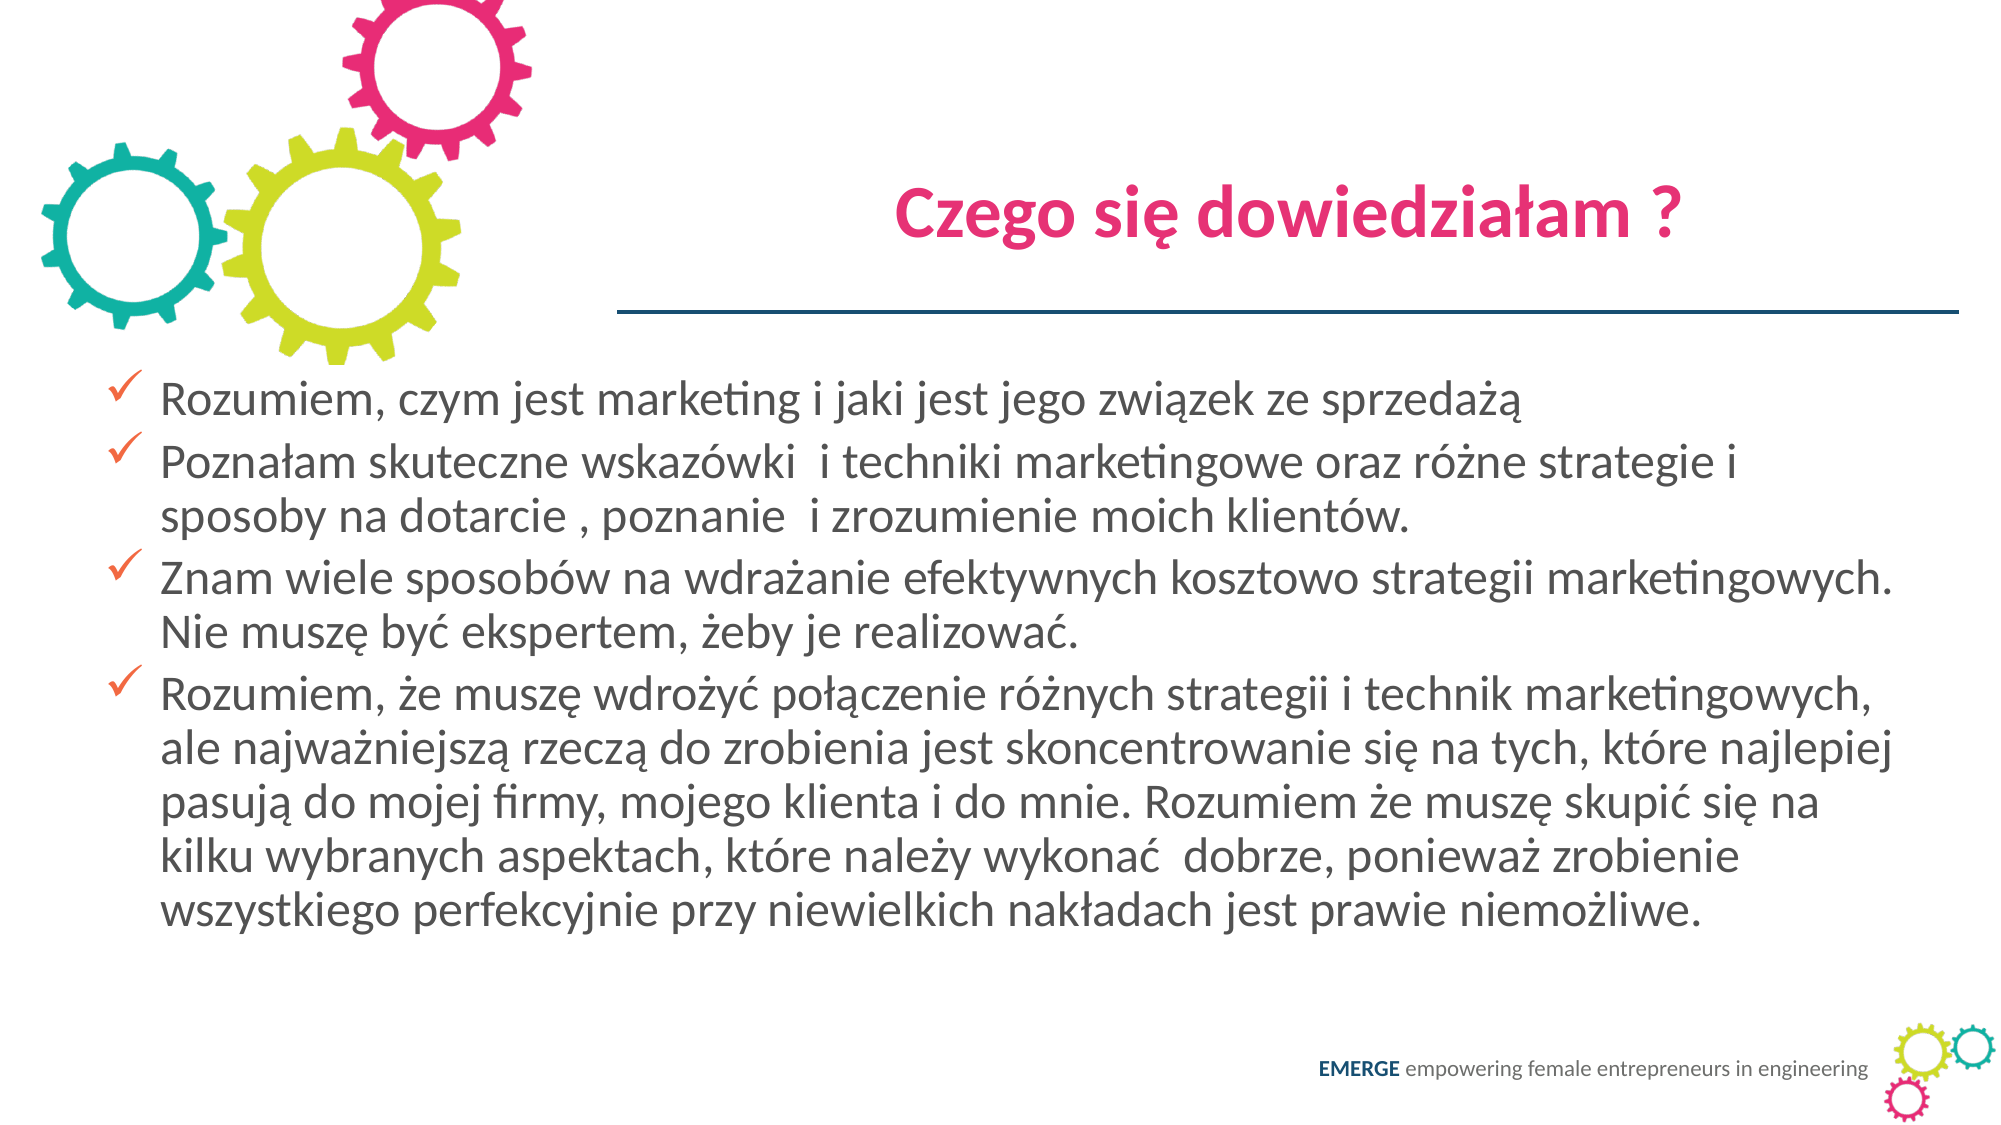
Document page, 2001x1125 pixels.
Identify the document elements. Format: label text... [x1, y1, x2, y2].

picture [4, 0, 613, 365]
list Czego się dowiedziałam ? [682, 165, 1898, 280]
picture [1865, 995, 2001, 1125]
list Rozumiem, czym jest marketing i jaki jest jego związek ze sprzedażą Poznałam skuteczne wskazówki i techniki marketingowe oraz różne strategie i sposoby na dotarcie , poznanie i zrozumienie moich klientów. Znam wiele sposobów na wdrażanie efektywnych kosztowo strategii marketingowych. Nie muszę być ekspertem, żeby je realizować. Rozumiem, że muszę wdrożyć połączenie różnych strategii i technik marketingowych, ale najważniejszą rzeczą do zrobienia jest skoncentrowanie się na tych, które najlepiej pasują do mojej firmy, mojego klienta i do mnie. Rozumiem że muszę skupić się na kilku wybranych aspektach, które należy wykonać dobrze, ponieważ zrobienie wszystkiego perfekcyjnie przy niewielkich nakładach jest prawie niemożliwe. [89, 365, 1911, 1018]
